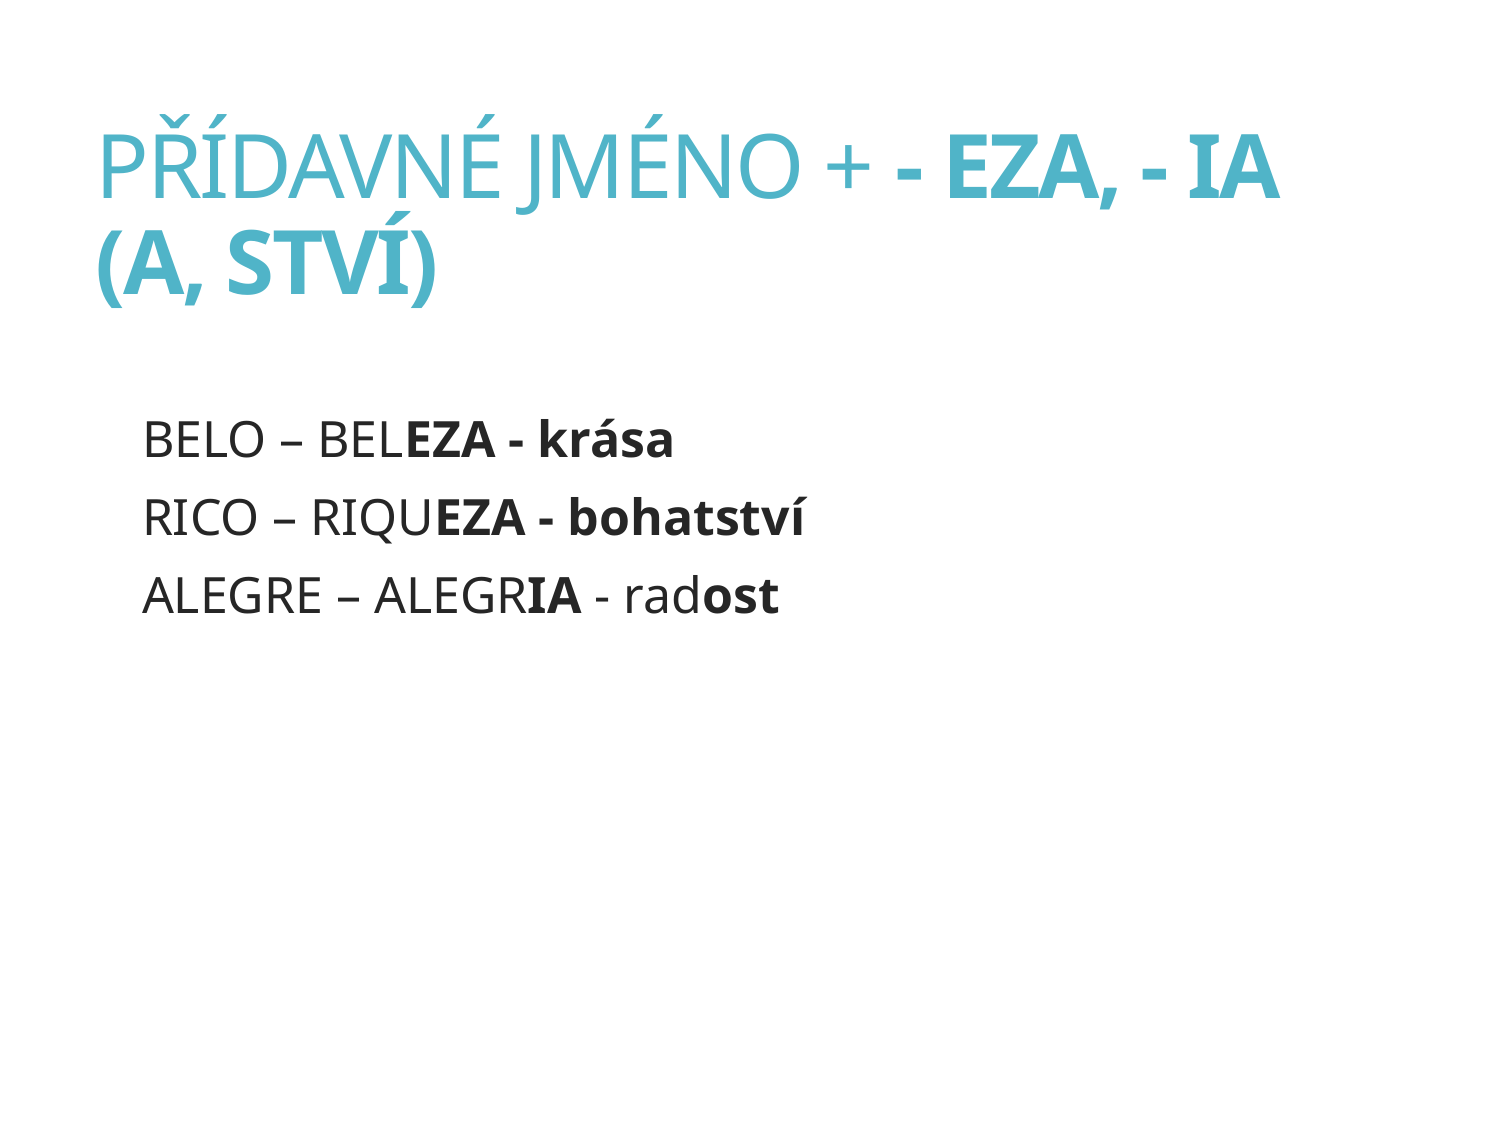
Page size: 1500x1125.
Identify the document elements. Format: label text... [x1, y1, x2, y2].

title PŘÍDAVNÉ JMÉNO + - EZA, - IA (A, STVÍ) [80, 81, 1407, 354]
list BELO – BELEZA - krása RICO – RIQUEZA - bohatství ALEGRE – ALEGRIA - radost [112, 408, 1407, 945]
